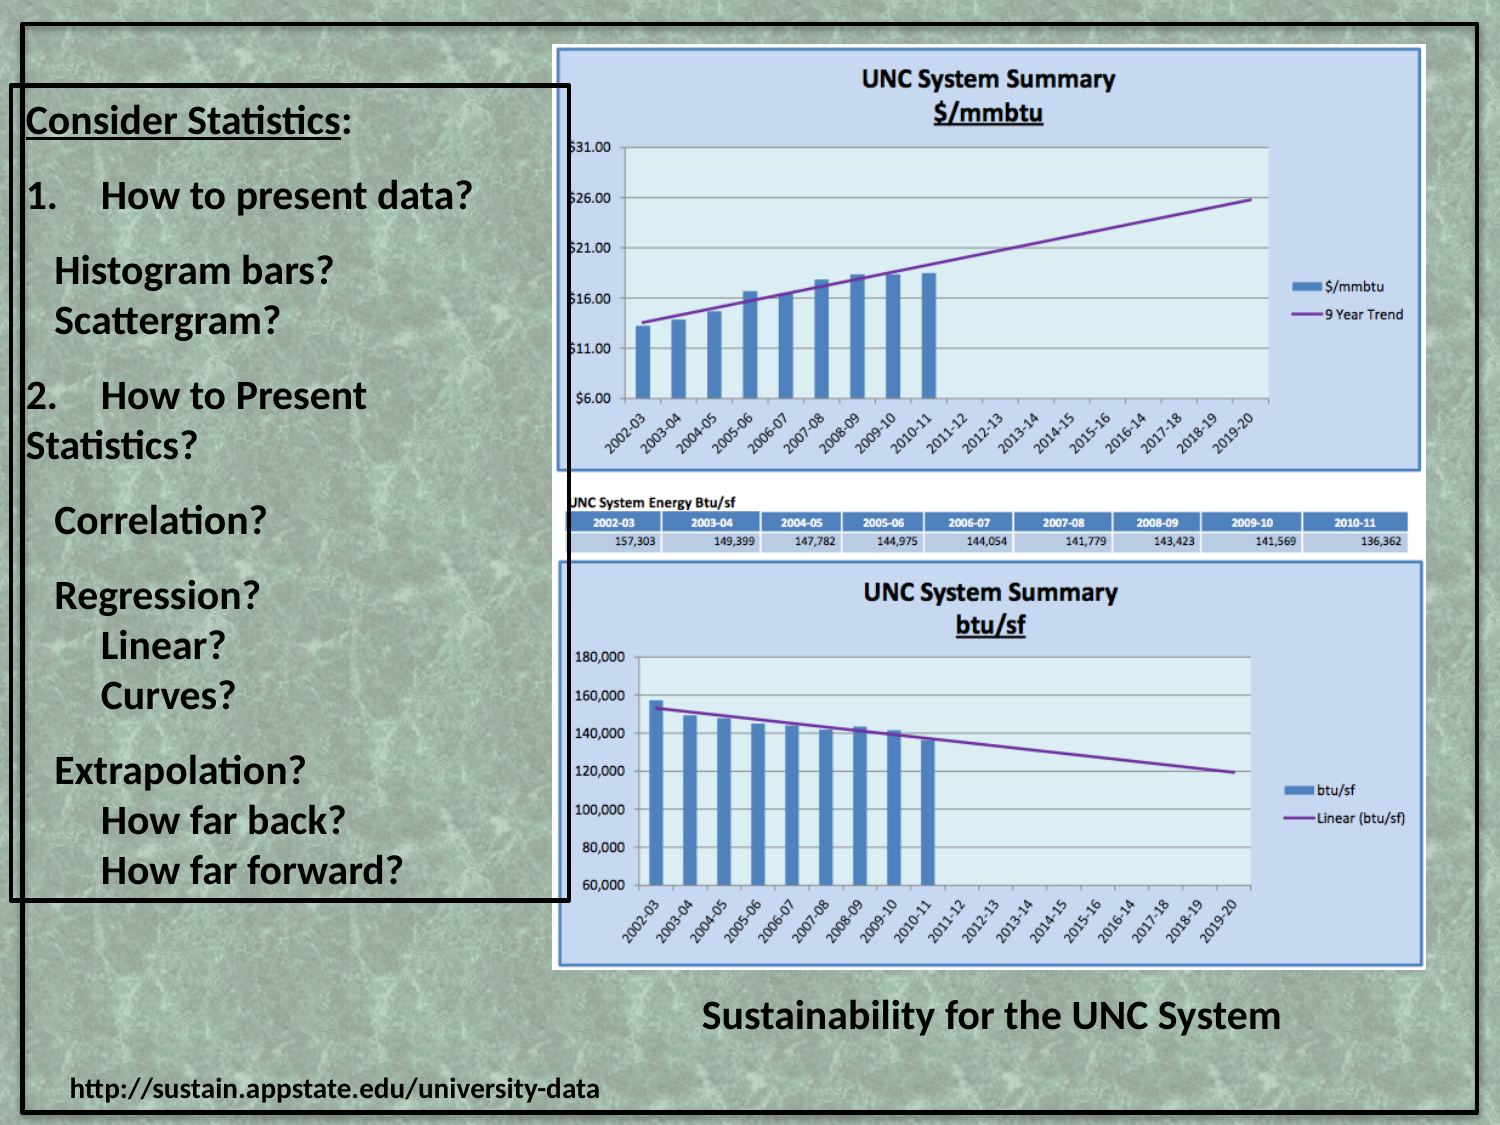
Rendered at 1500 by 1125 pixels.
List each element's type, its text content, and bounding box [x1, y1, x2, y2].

text_box Consider Statistics: How to present data? Histogram bars? Scattergram? How to Present Statistics? Correlation? Regression? Linear? Curves? Extrapolation? How far back? How far forward? [10, 85, 546, 901]
picture [551, 44, 1426, 971]
text_box [21, 23, 1478, 1113]
